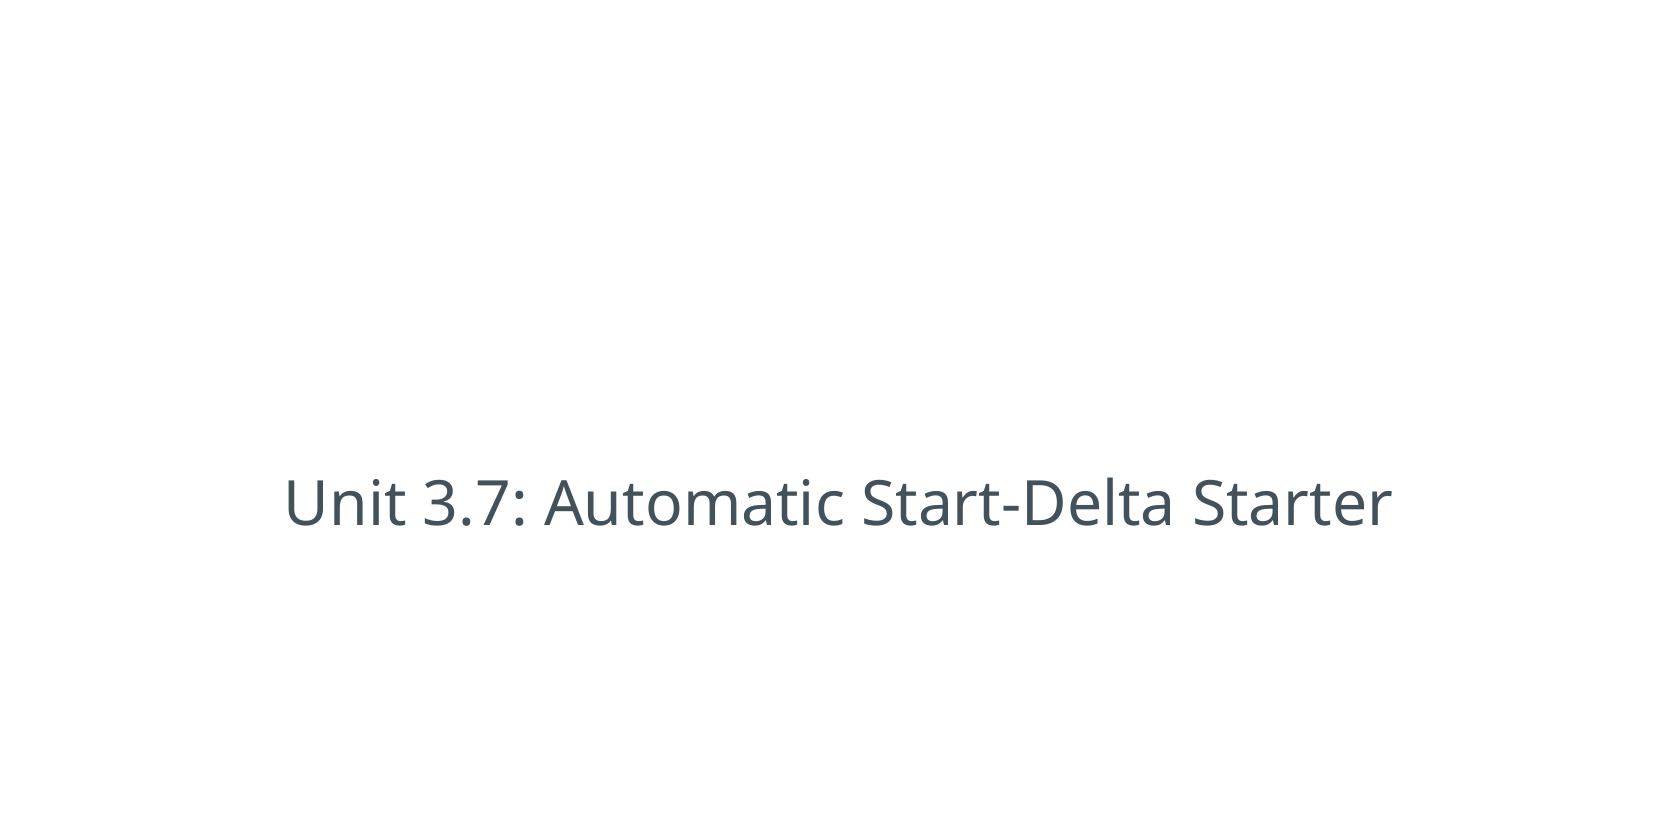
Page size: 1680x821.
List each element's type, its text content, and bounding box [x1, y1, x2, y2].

title Unit 3.7: Automatic Start-Delta Starter [114, 204, 1564, 547]
